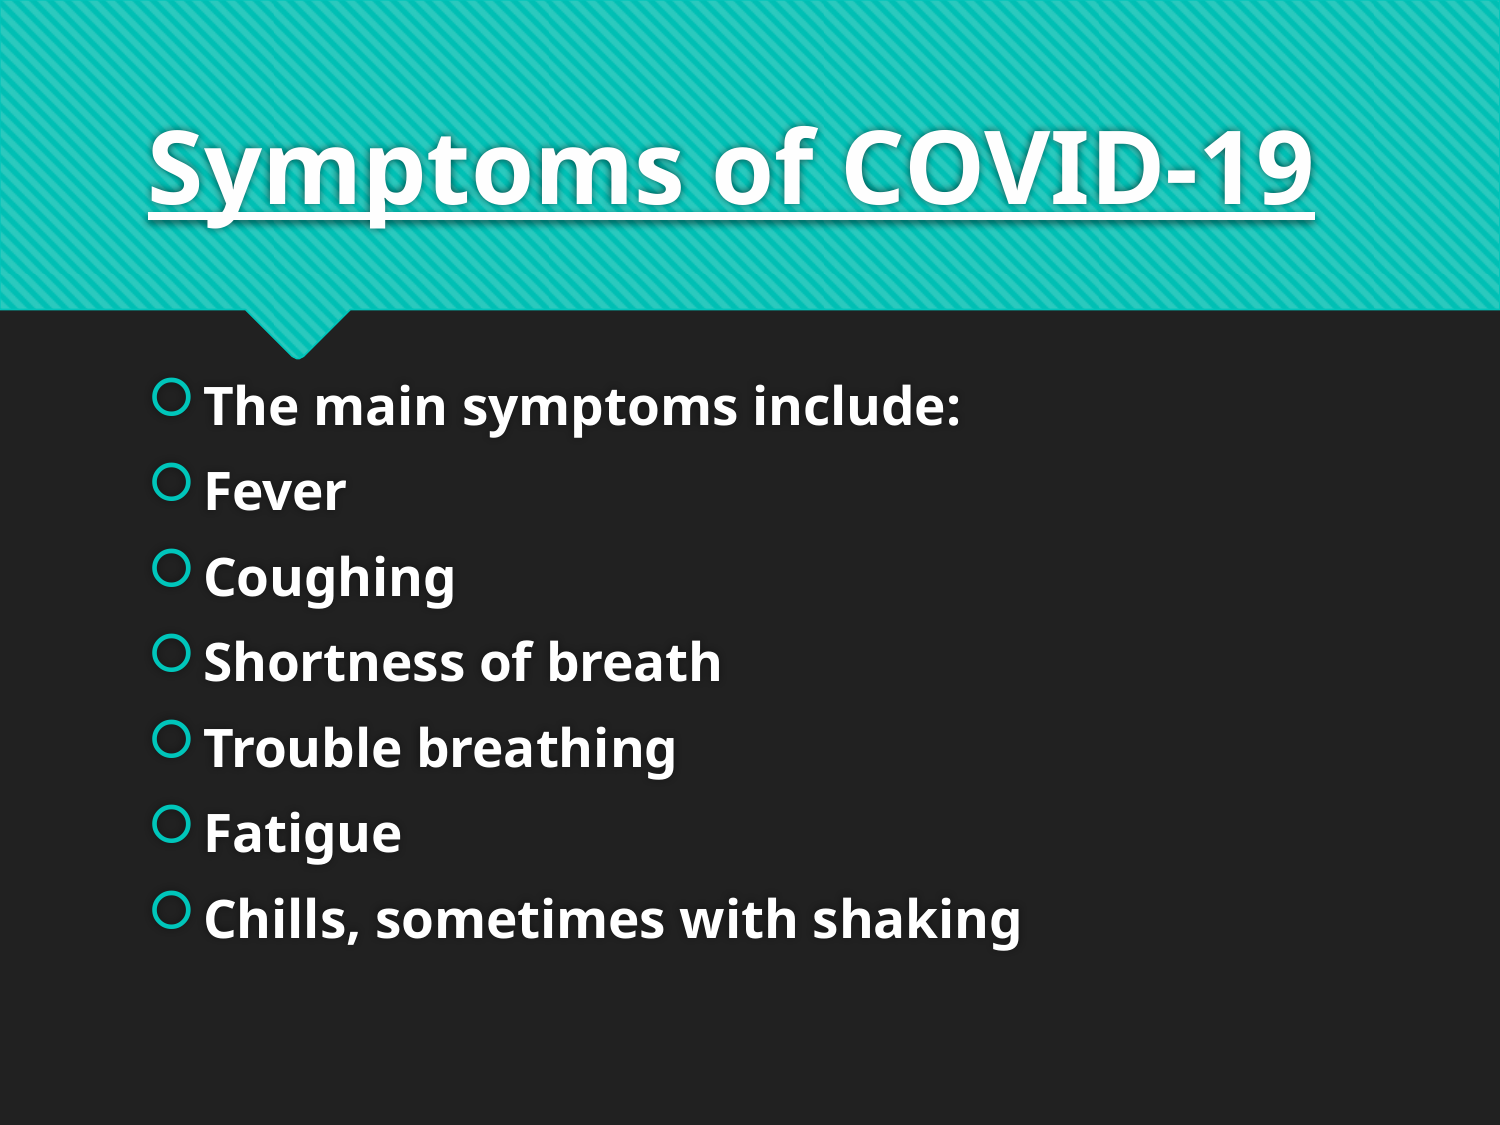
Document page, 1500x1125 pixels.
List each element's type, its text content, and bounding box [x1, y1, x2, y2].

title Symptoms of COVID-19 [132, 73, 1368, 233]
list The main symptoms include: Fever Coughing Shortness of breath Trouble breathing Fatigue Chills, sometimes with shaking [132, 364, 1368, 962]
